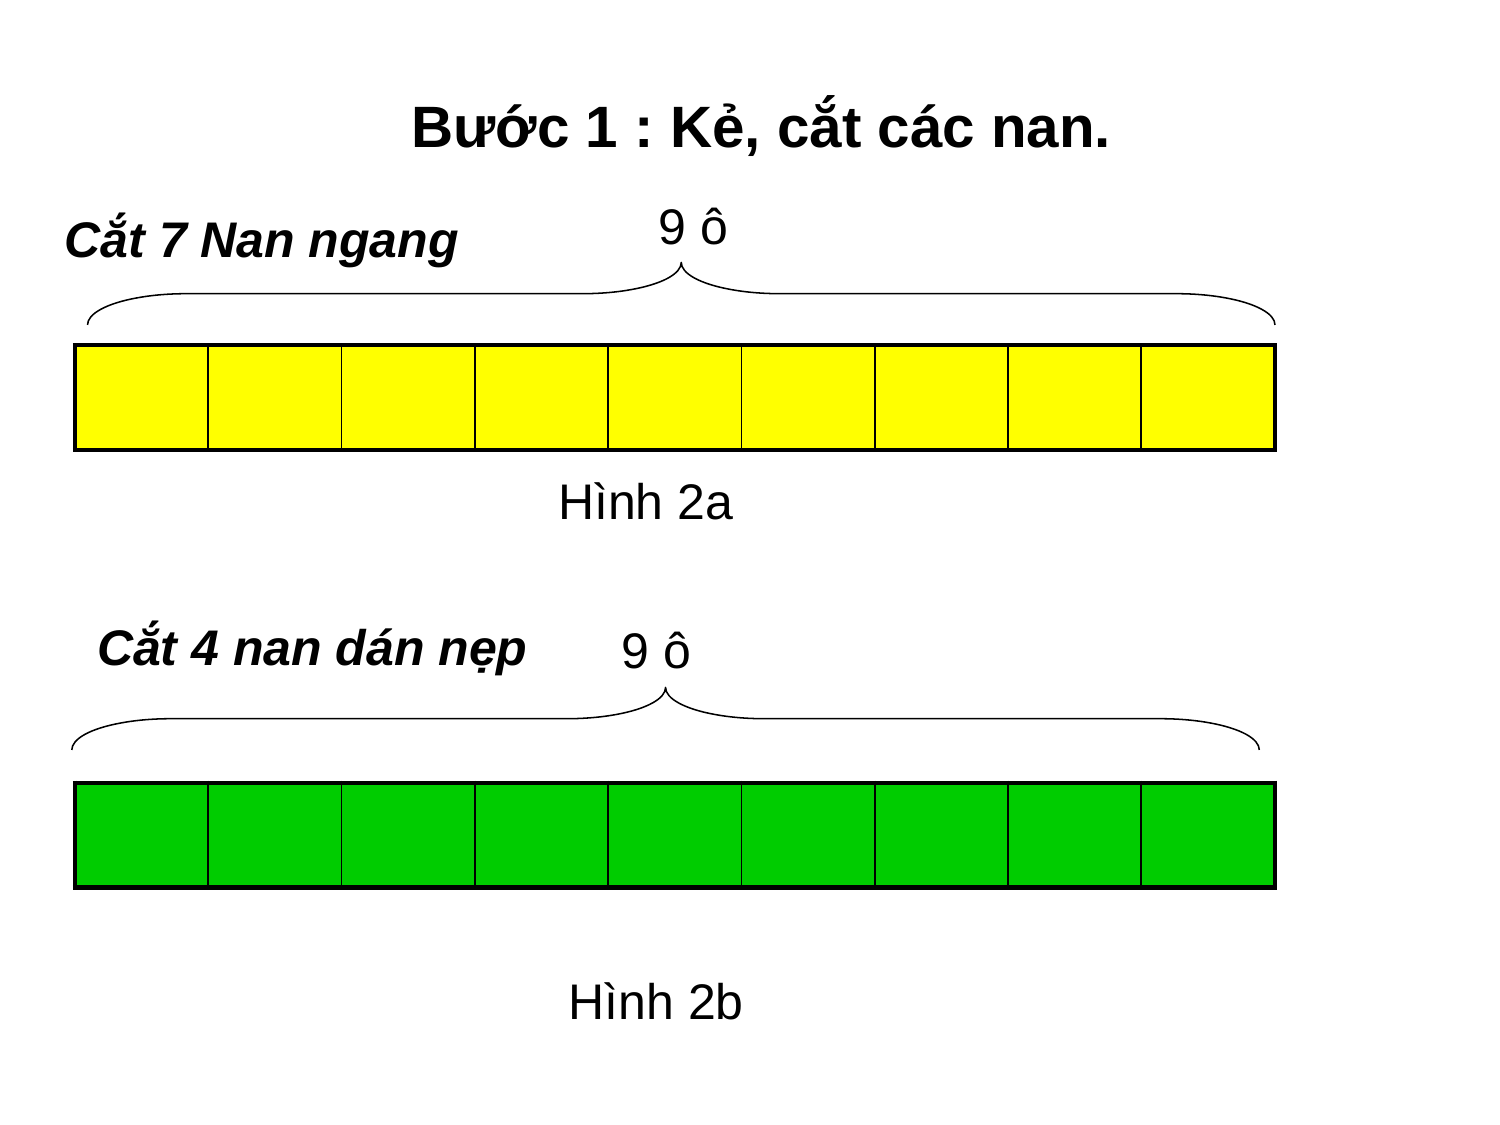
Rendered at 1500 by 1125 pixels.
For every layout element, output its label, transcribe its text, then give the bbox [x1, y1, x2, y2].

text_box [71, 687, 1260, 750]
text_box 9 ô [562, 187, 825, 263]
text_box Cắt 7 Nan ngang [49, 199, 500, 275]
table_header [209, 347, 341, 448]
table_header [876, 785, 1007, 885]
text_box Hình 2b [337, 962, 975, 1038]
table_header [742, 347, 874, 448]
text_box [87, 263, 1276, 325]
text_box Bước 1 : Kẻ, cắt các nan. [275, 82, 1265, 167]
table_header [1142, 347, 1273, 448]
text_box 9 ô [525, 610, 788, 686]
table_header [342, 347, 474, 448]
table_header [342, 785, 474, 885]
text_box Hình 2a [326, 462, 965, 538]
table_header [609, 785, 741, 885]
table_header [609, 347, 741, 448]
table_header [209, 785, 341, 885]
table_header [77, 347, 207, 448]
table_header [1009, 347, 1140, 448]
table_header [1009, 785, 1140, 885]
table_header [1142, 785, 1273, 885]
table_header [476, 785, 607, 885]
table_header [742, 785, 874, 885]
text_box Cắt 4 nan dán nẹp [82, 607, 558, 683]
table_header [77, 785, 207, 885]
table_header [876, 347, 1007, 448]
table_header [476, 347, 607, 448]
